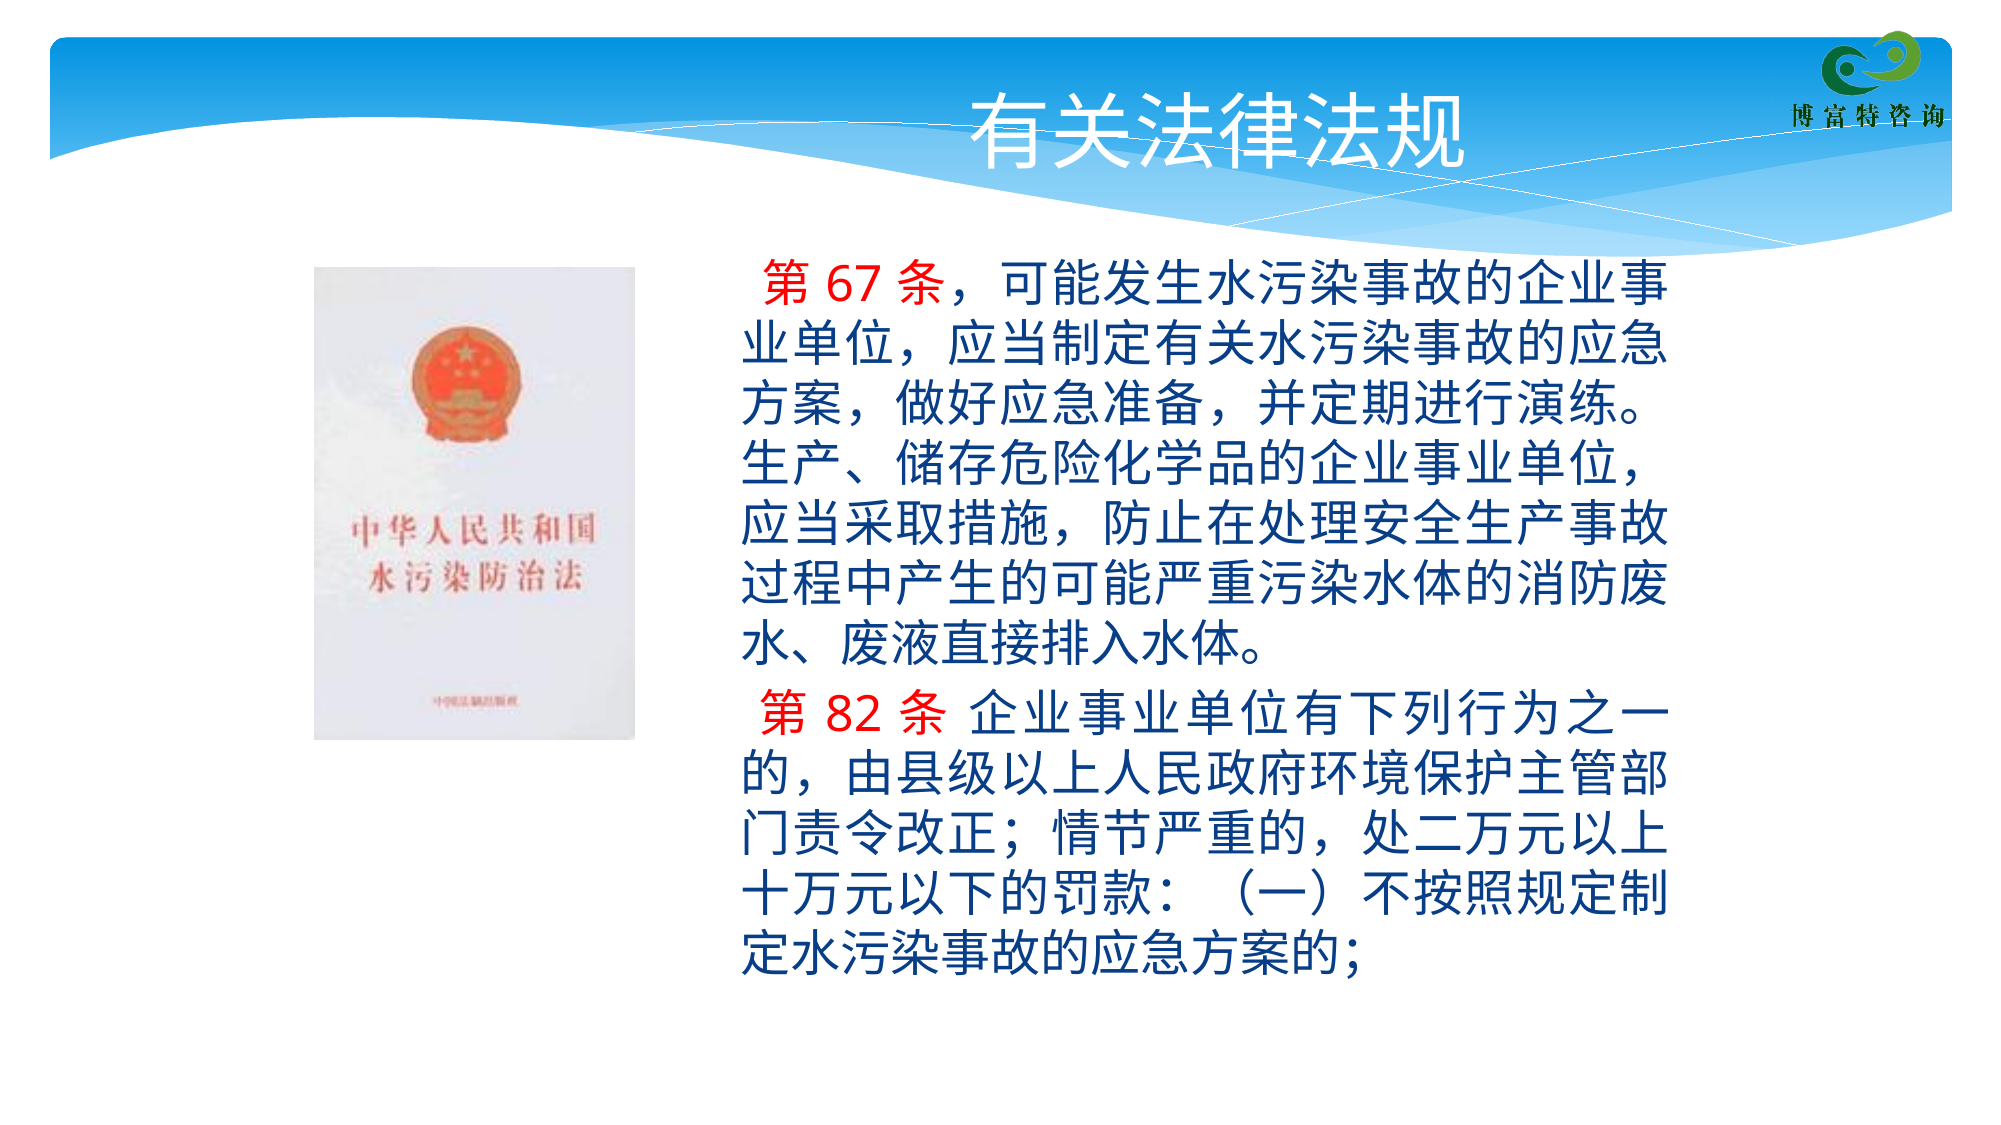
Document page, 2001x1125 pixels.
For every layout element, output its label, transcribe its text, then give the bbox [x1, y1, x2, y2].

list 第67条，可能发生水污染事故的企业事业单位，应当制定有关水污染事故的应急方案，做好应急准备，并定期进行演练。生产、储存危险化学品的企业事业单位，应当采取措施，防止在处理安全生产事故过程中产生的可能严重污染水体的消防废水、废液直接排入水体。 第82条 企业事业单位有下列行为之一的，由县级以上人民政府环境保护主管部门责令改正；情节严重的，处二万元以上十万元以下的罚款：（一）不按照规定制定水污染事故的应急方案的； [680, 243, 1686, 1071]
picture [314, 266, 636, 740]
picture [1772, 30, 1969, 131]
text_box 有关法律法规 [953, 71, 1483, 187]
picture [1888, 48, 1903, 62]
